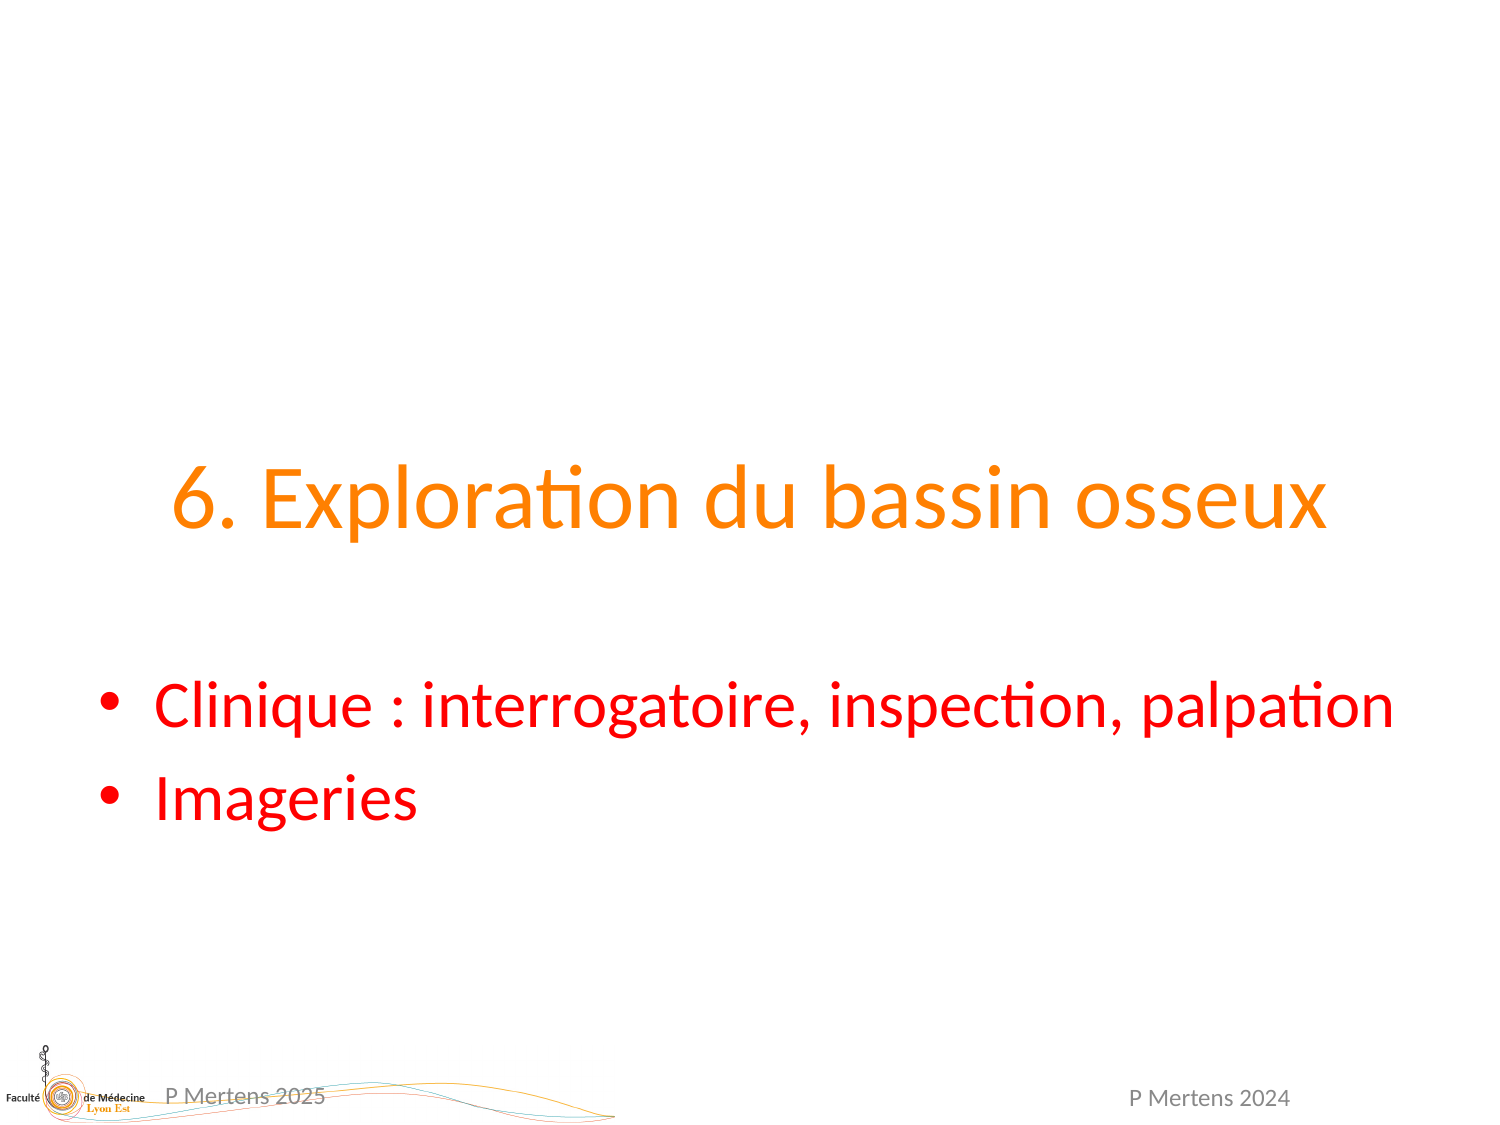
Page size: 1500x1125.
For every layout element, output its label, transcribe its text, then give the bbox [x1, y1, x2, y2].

list Clinique : interrogatoire, inspection, palpation Imageries [83, 653, 1425, 965]
text_box P Mertens 2025 [102, 1065, 389, 1125]
picture [6, 1045, 615, 1123]
footer P Mertens 2024 [1067, 1066, 1353, 1125]
title 6. Exploration du bassin osseux [75, 398, 1425, 586]
